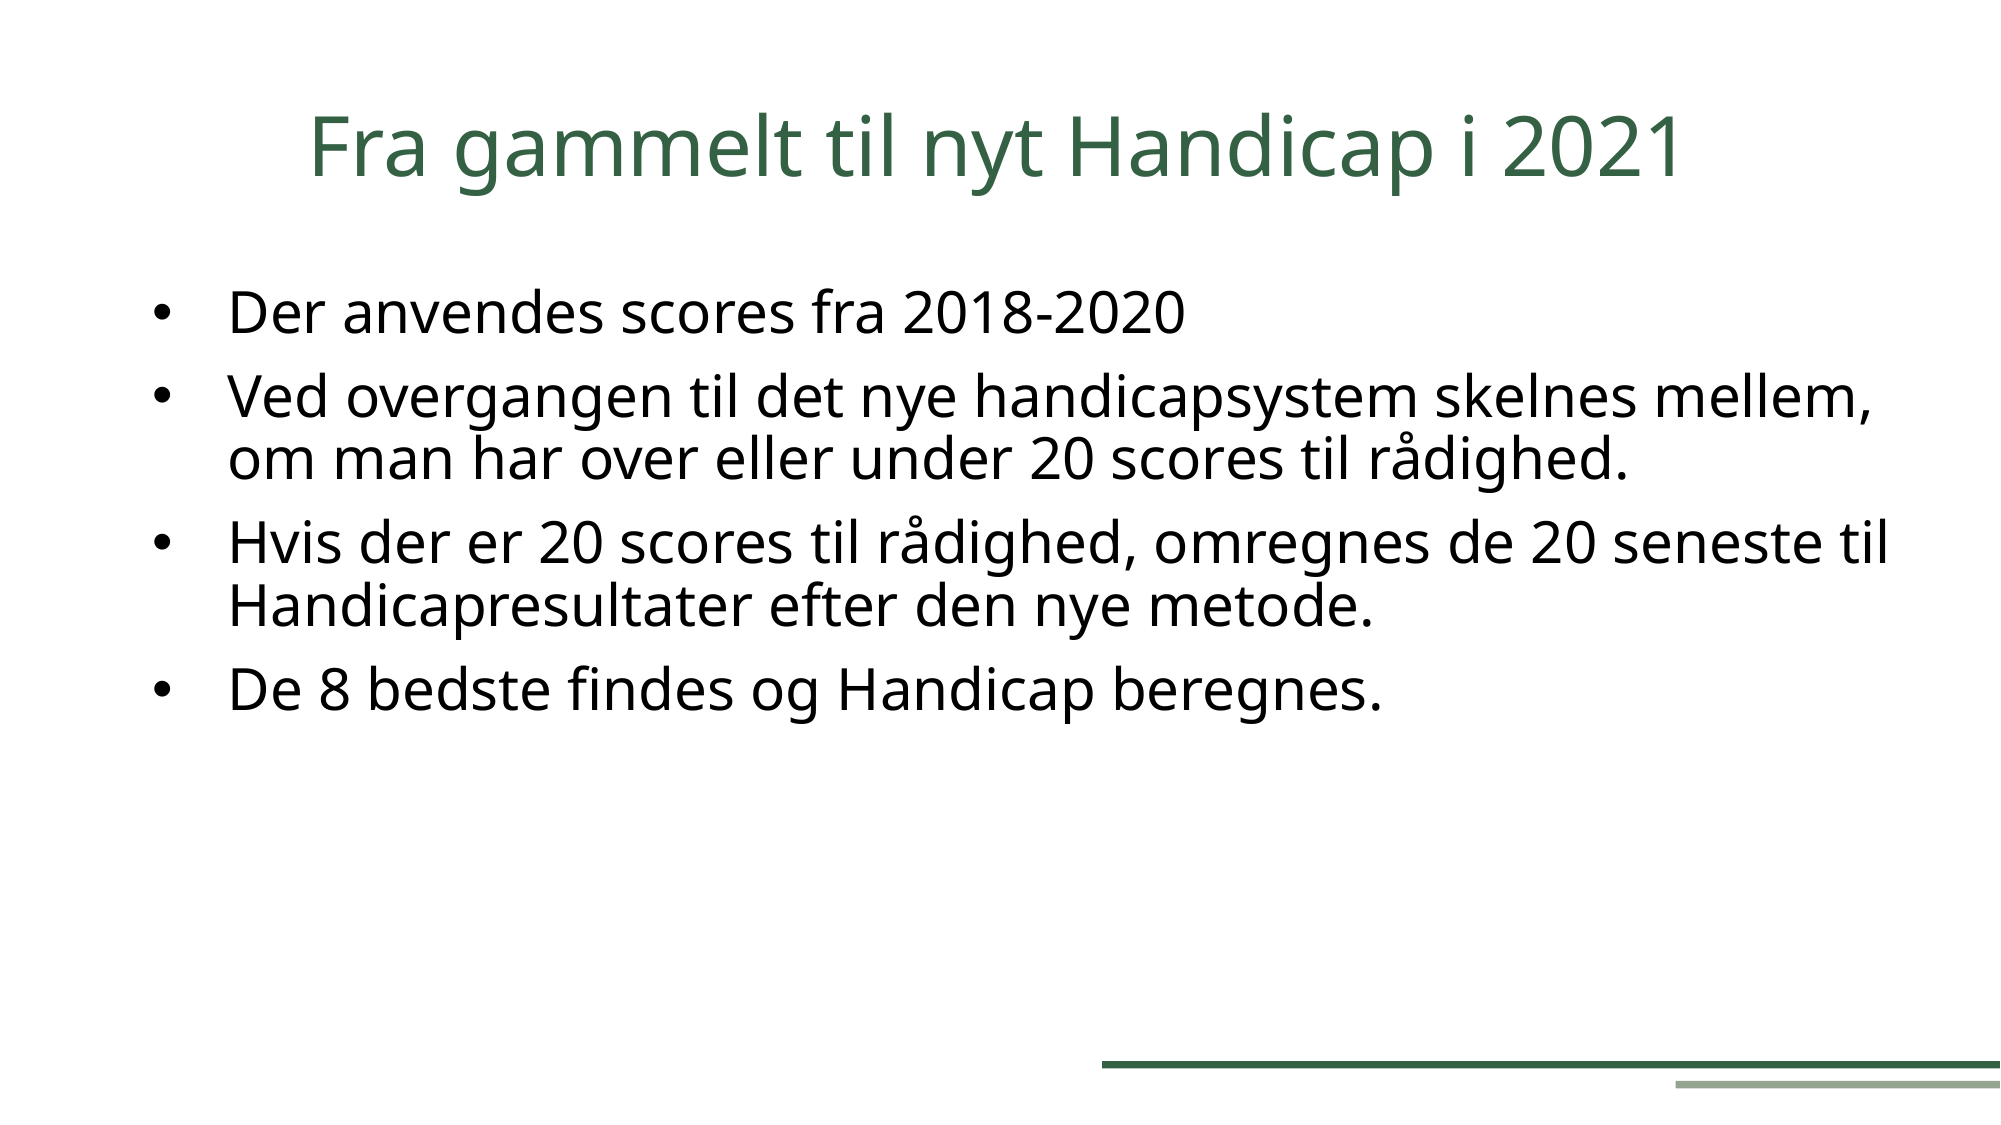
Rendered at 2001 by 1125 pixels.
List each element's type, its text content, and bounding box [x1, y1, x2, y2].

list Der anvendes scores fra 2018-2020 Ved overgangen til det nye handicapsystem skelnes mellem, om man har over eller under 20 scores til rådighed. Hvis der er 20 scores til rådighed, omregnes de 20 seneste til Handicapresultater efter den nye metode. De 8 bedste findes og Handicap beregnes. [137, 275, 1911, 1059]
list Fra gammelt til nyt Handicap i 2021 [0, 97, 2000, 188]
